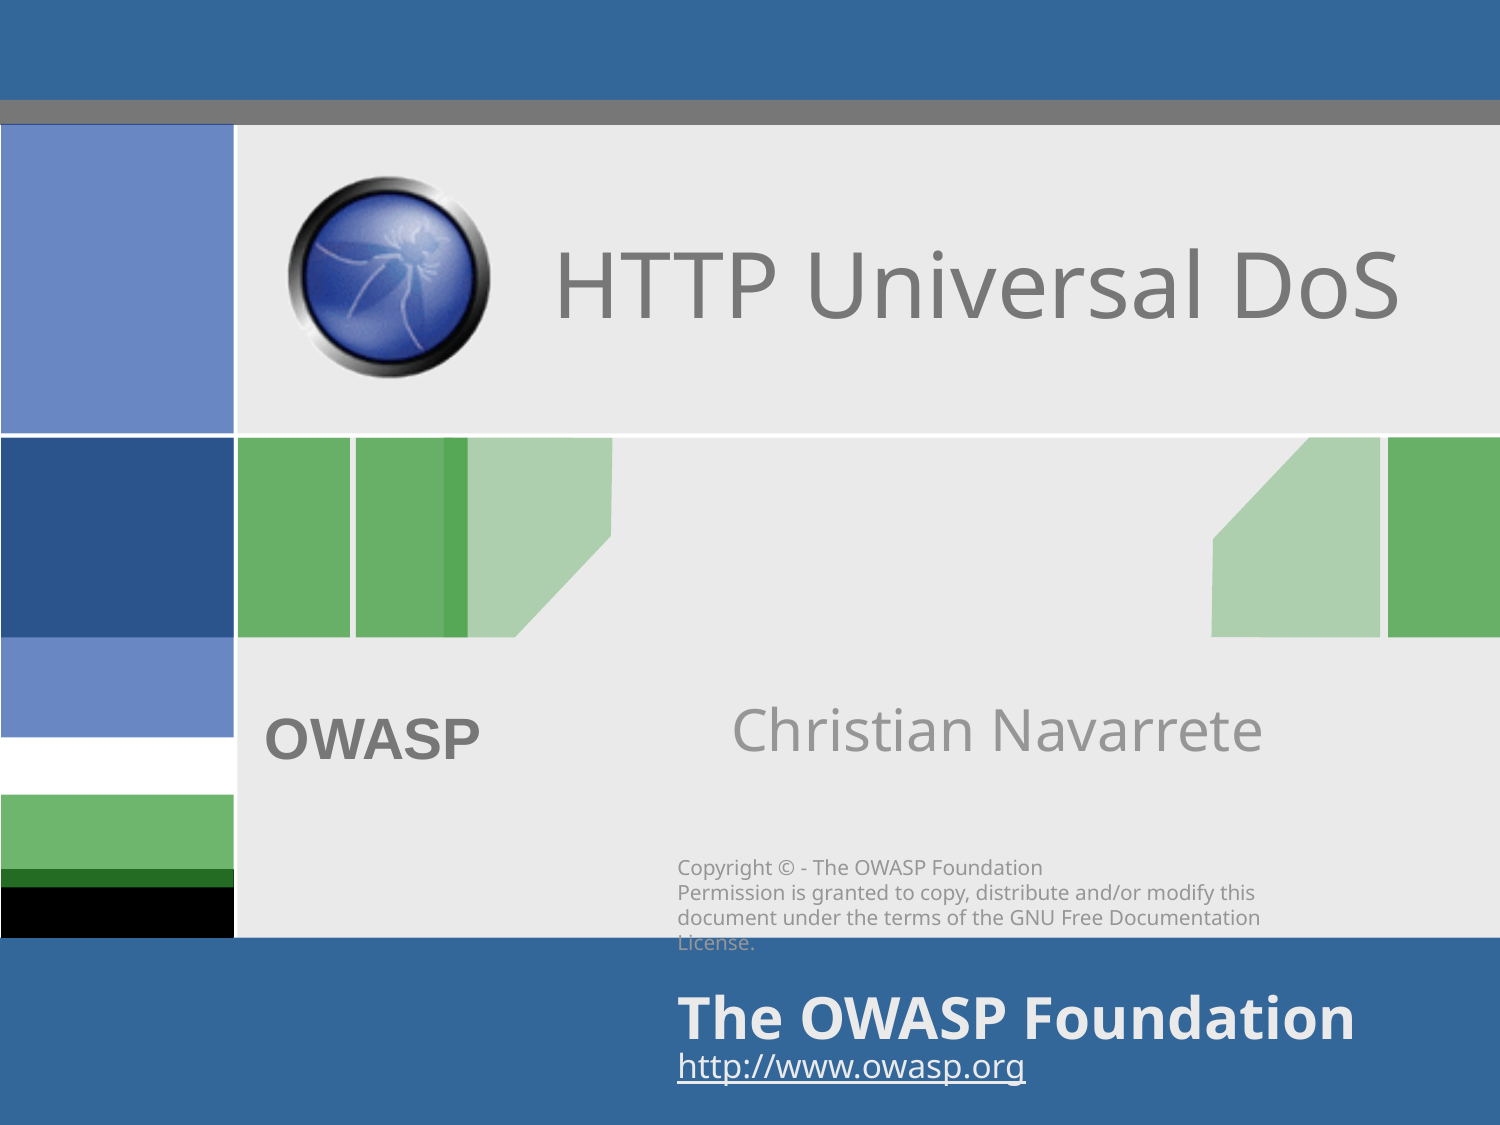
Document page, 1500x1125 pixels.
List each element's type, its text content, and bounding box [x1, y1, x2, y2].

title HTTP Universal DoS [489, 125, 1500, 439]
picture [275, 174, 489, 382]
subtitle Christian Navarrete [612, 424, 1383, 769]
